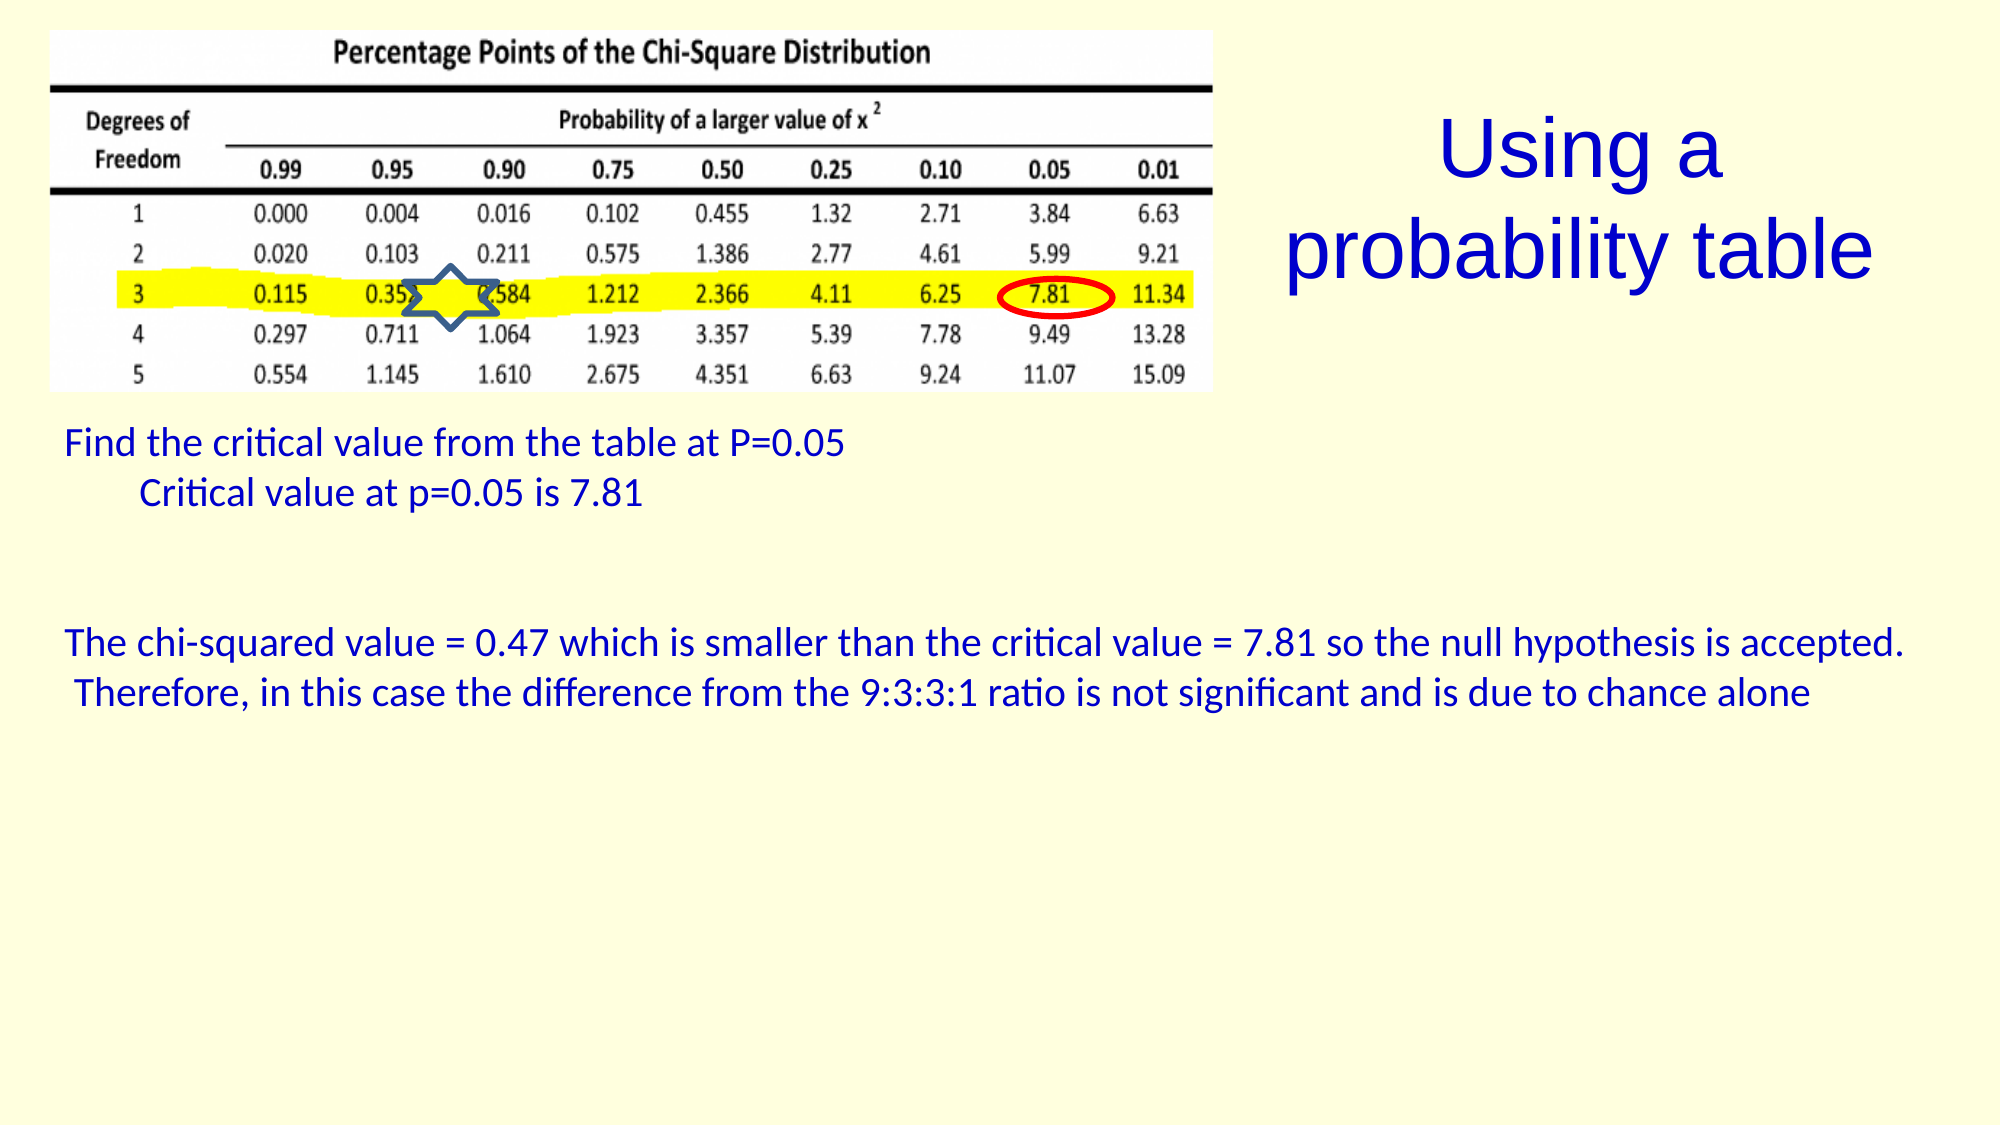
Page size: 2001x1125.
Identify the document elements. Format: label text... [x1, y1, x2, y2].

text_box Find the critical value from the table at P=0.05 Critical value at p=0.05 is 7.81 The chi-squared value = 0.47 which is smaller than the critical value = 7.81 so the null hypothesis is accepted. Therefore, in this case the difference from the 9:3:3:1 ratio is not significant and is due to chance alone [49, 407, 1924, 723]
picture [49, 29, 1214, 392]
title Using a probability table [1261, 45, 1900, 343]
